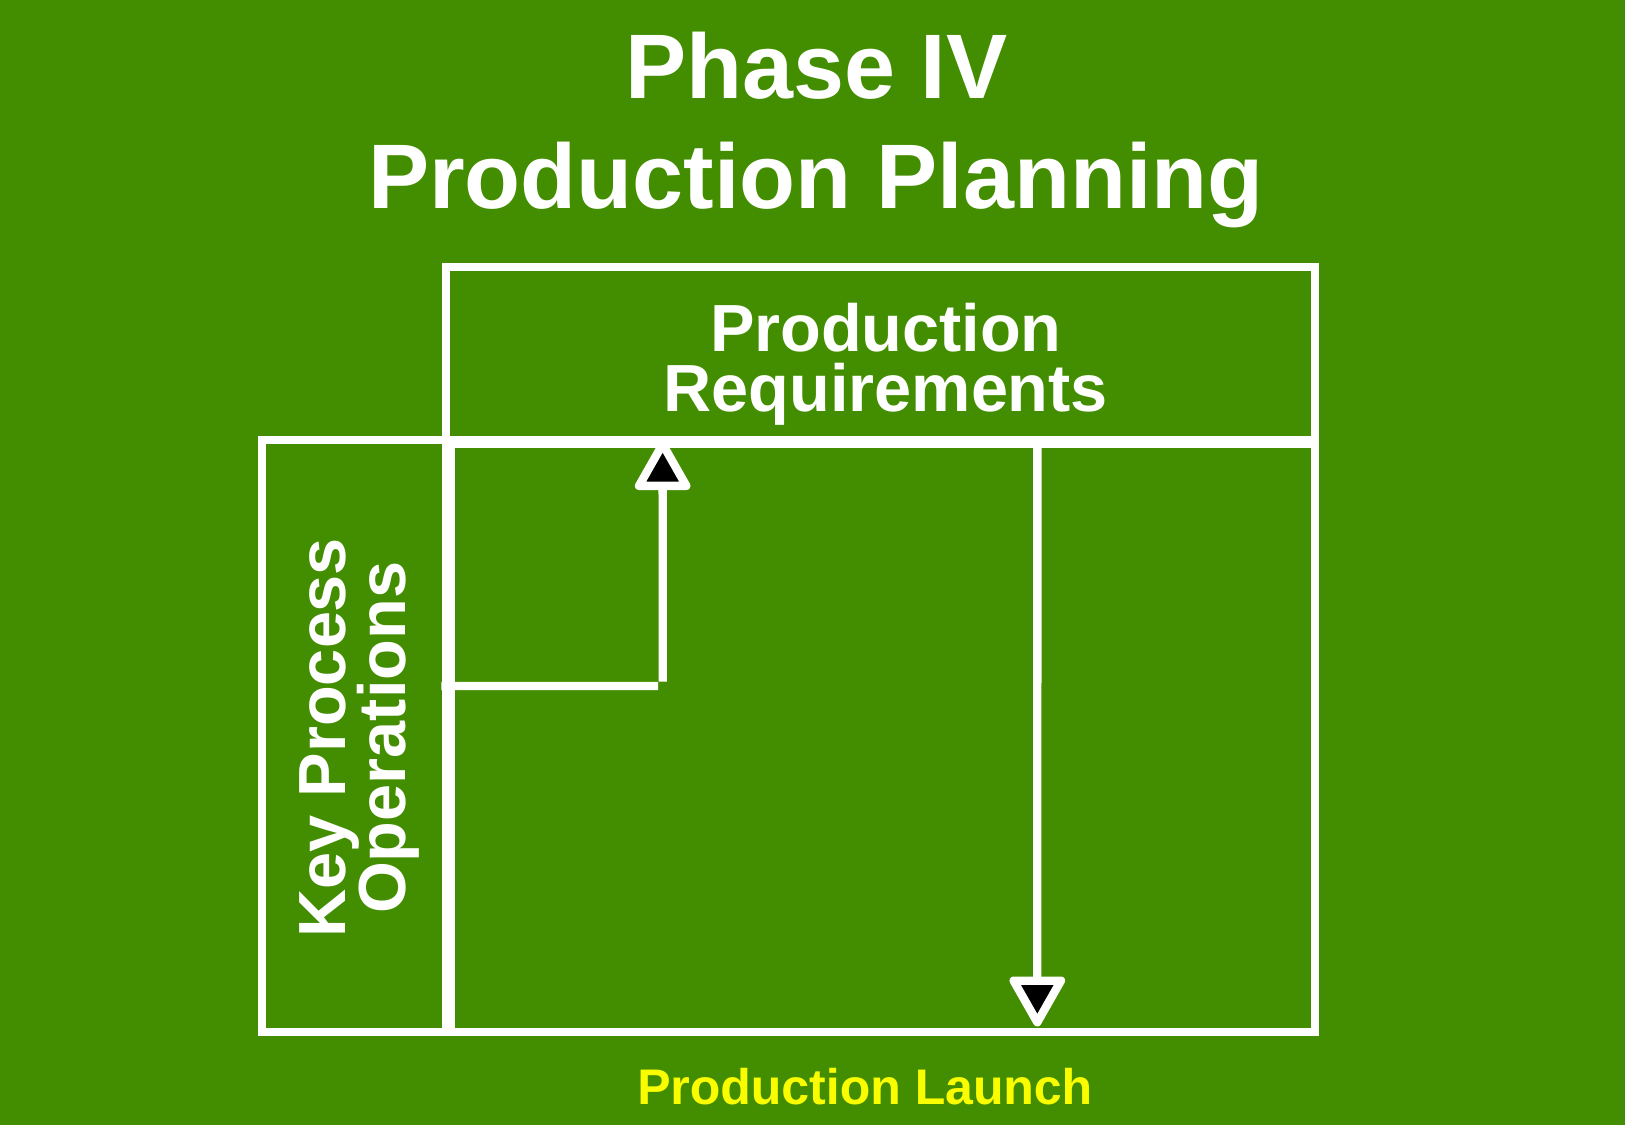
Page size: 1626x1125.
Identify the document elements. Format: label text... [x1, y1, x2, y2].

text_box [638, 443, 687, 682]
text_box Production Launch [622, 1047, 1108, 1123]
text_box [261, 440, 451, 1032]
text_box [445, 266, 1315, 445]
text_box [451, 445, 1315, 1032]
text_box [1013, 438, 1062, 1023]
text_box Phase IV Production Planning [85, 23, 1548, 211]
